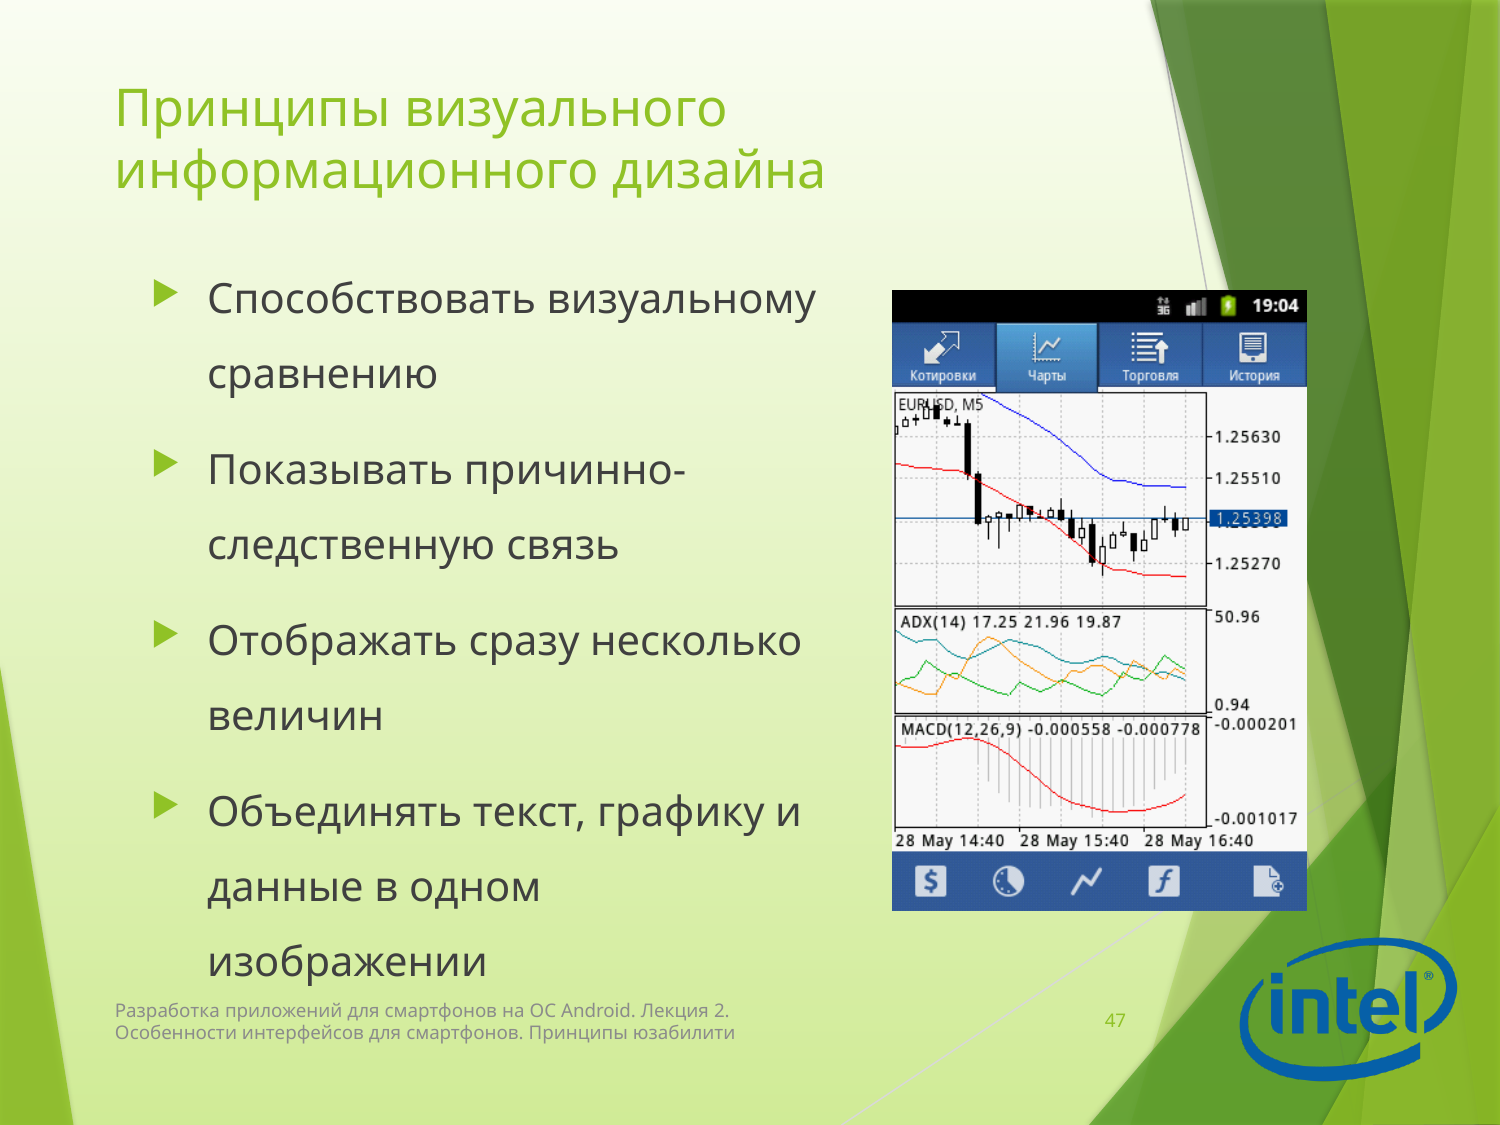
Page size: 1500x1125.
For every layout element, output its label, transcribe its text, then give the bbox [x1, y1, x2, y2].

footer Разработка приложений для смартфонов на ОС Android. Лекция 2. Особенности интерфейсов для смартфонов. Принципы юзабилити [99, 991, 859, 1051]
slide_number 47 [1057, 991, 1142, 1051]
picture [892, 290, 1500, 1125]
list Способствовать визуальному сравнению Показывать причинно-следственную связь Отображать сразу несколько величин Объединять текст, графику и данные в одном изображении [135, 243, 833, 989]
title Принципы визуального информационного дизайна [99, 66, 1142, 211]
